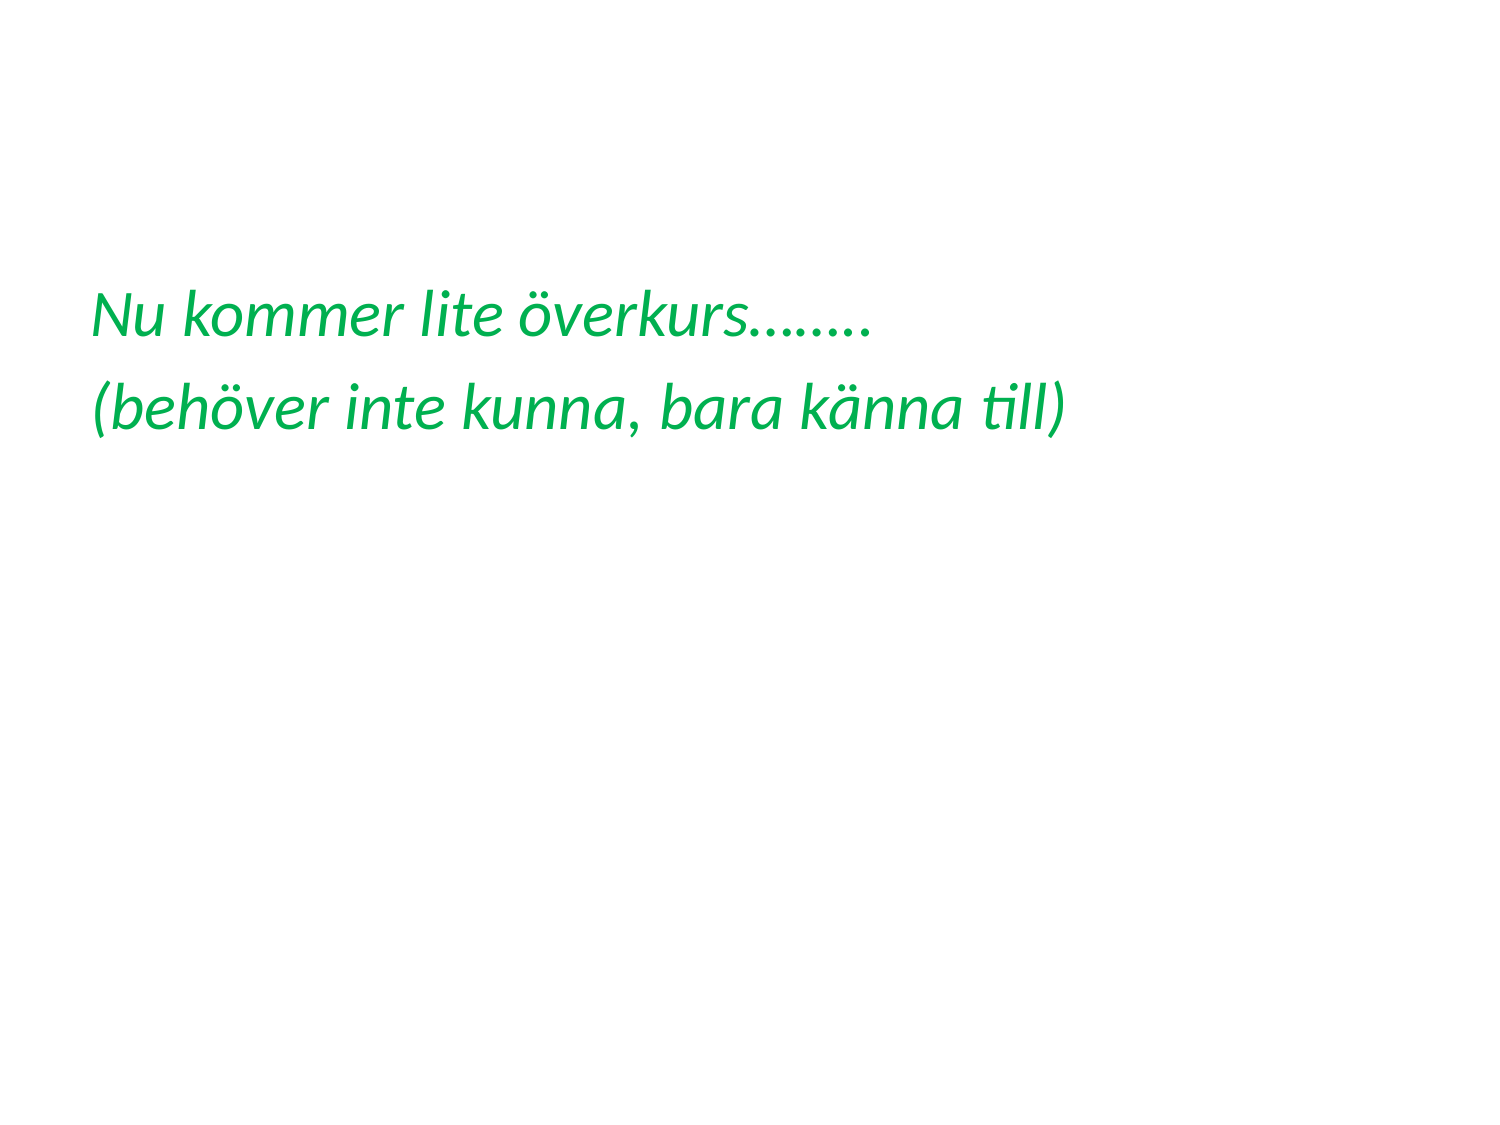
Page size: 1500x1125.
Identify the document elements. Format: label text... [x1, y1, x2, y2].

list Nu kommer lite överkurs…….. (behöver inte kunna, bara känna till) [75, 262, 1425, 1005]
